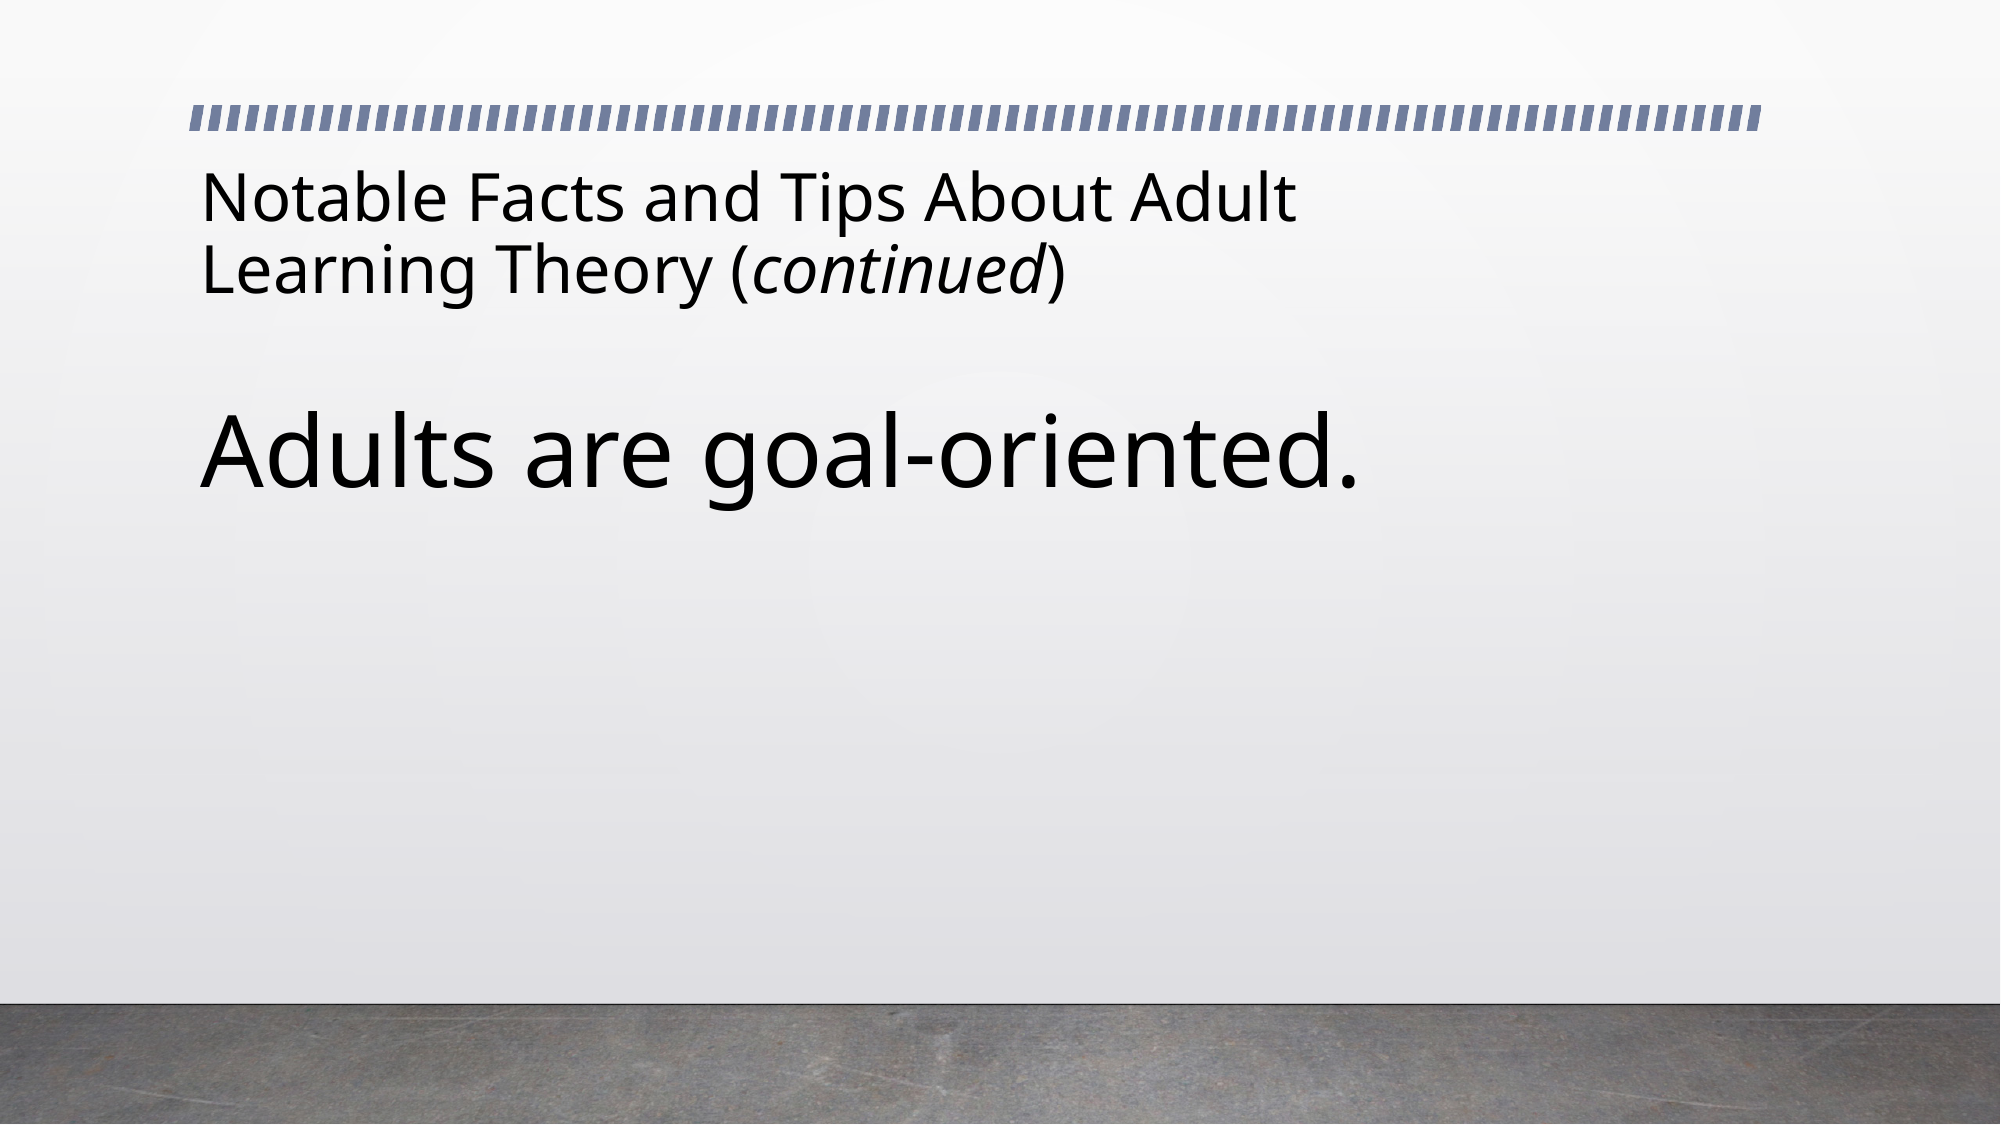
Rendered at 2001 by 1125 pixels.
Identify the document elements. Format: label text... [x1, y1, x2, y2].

picture [0, 1004, 2000, 1124]
title Notable Facts and Tips About Adult Learning Theory (continued) [185, 156, 1761, 329]
list Adults are goal-oriented. [185, 356, 1761, 897]
